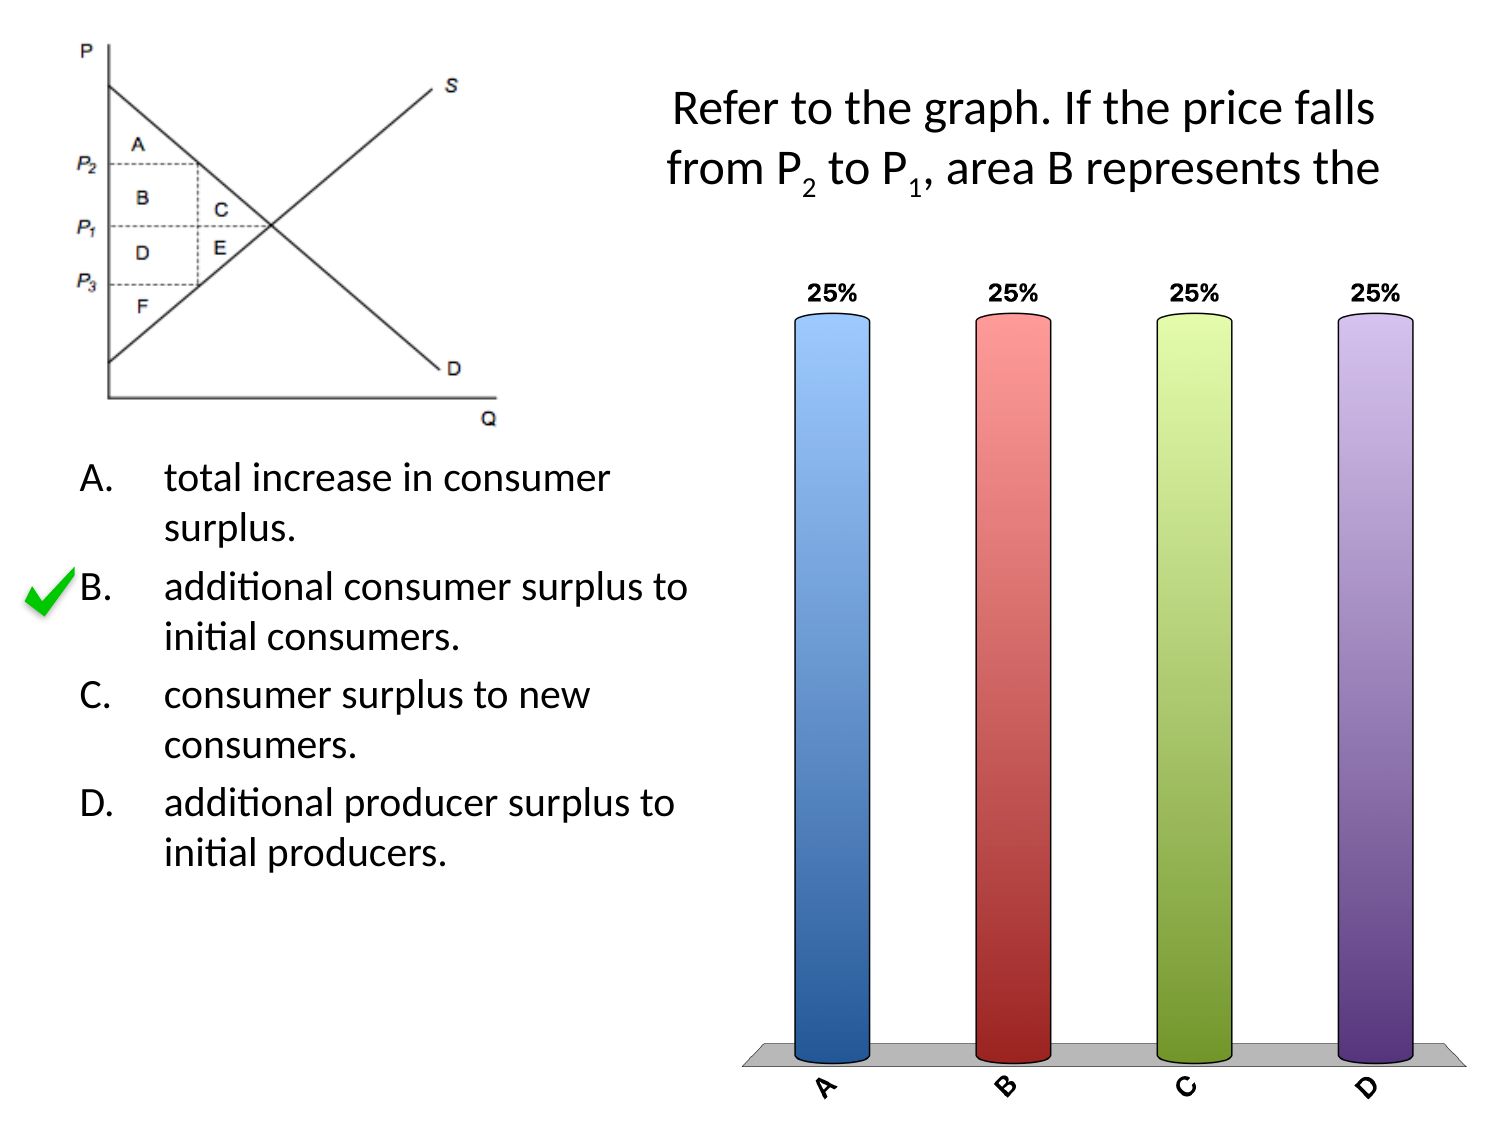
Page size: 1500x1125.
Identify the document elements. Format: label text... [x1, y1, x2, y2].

picture [739, 262, 1490, 1107]
list total increase in consumer surplus. additional consumer surplus to initial consumers. consumer surplus to new consumers. additional producer surplus to initial producers. [64, 442, 740, 1125]
text_box [23, 565, 76, 618]
title Refer to the graph. If the price falls from P2 to P1, area B represents the [623, 45, 1425, 233]
picture [44, 22, 539, 443]
